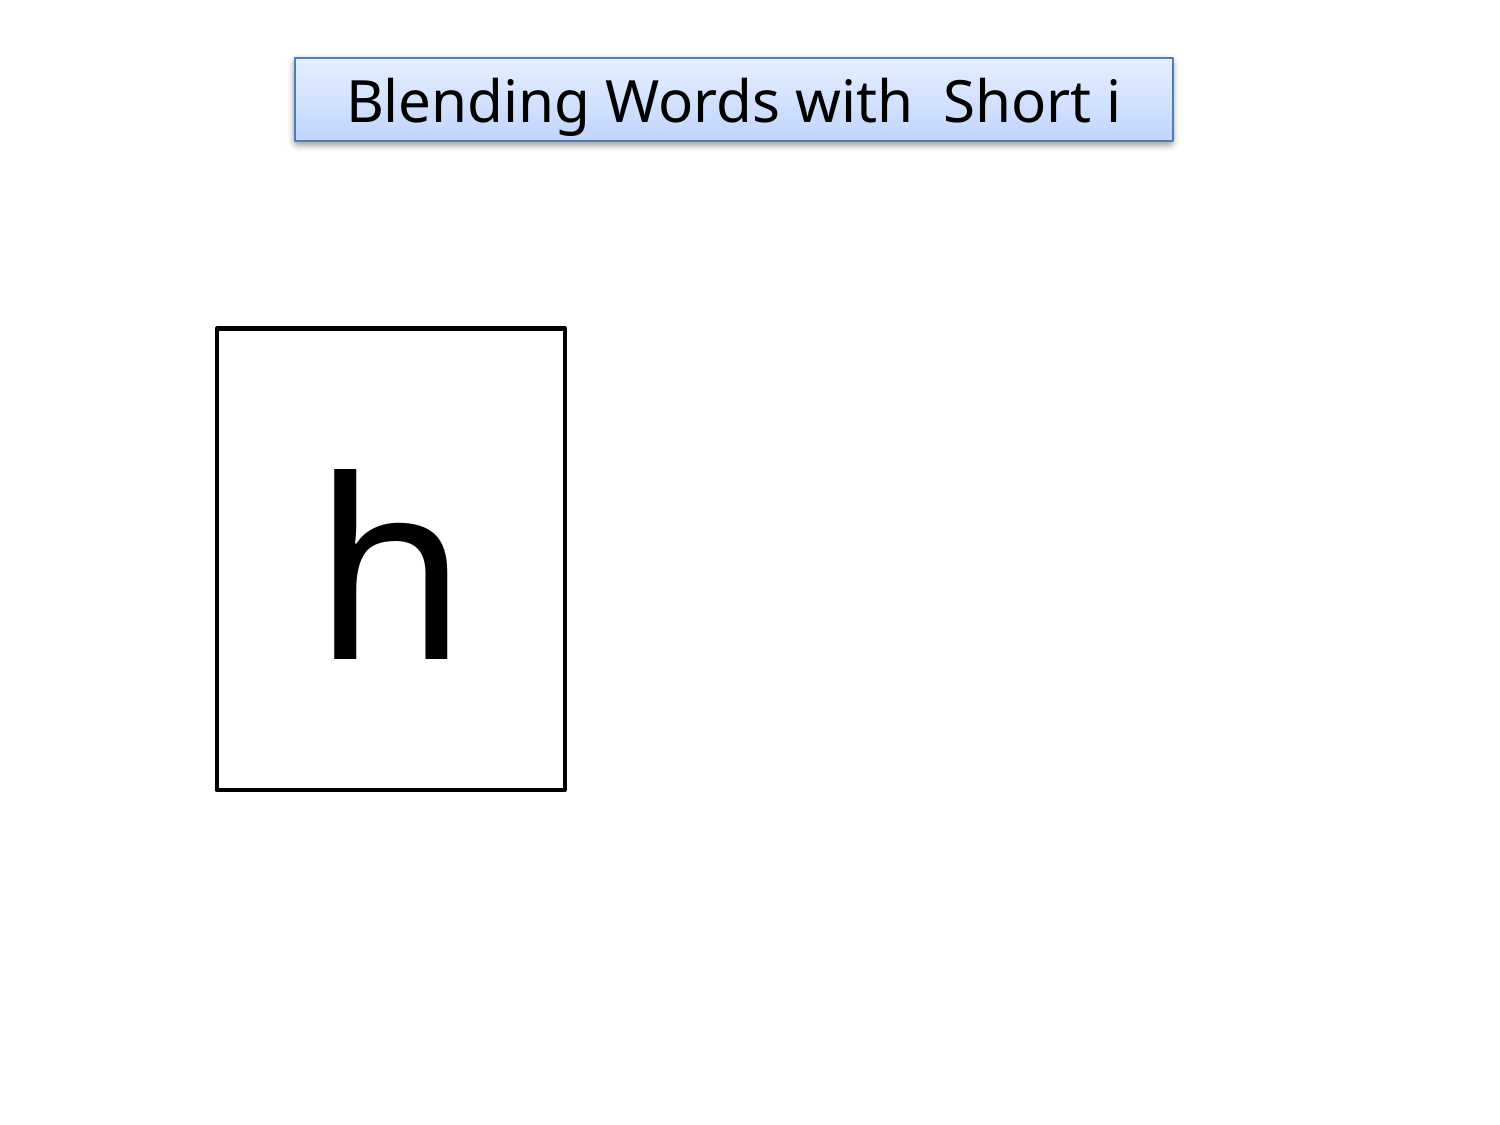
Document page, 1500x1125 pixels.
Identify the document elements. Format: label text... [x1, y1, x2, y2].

text_box Blending Words with Short i [294, 57, 1174, 142]
text_box h [215, 326, 567, 792]
